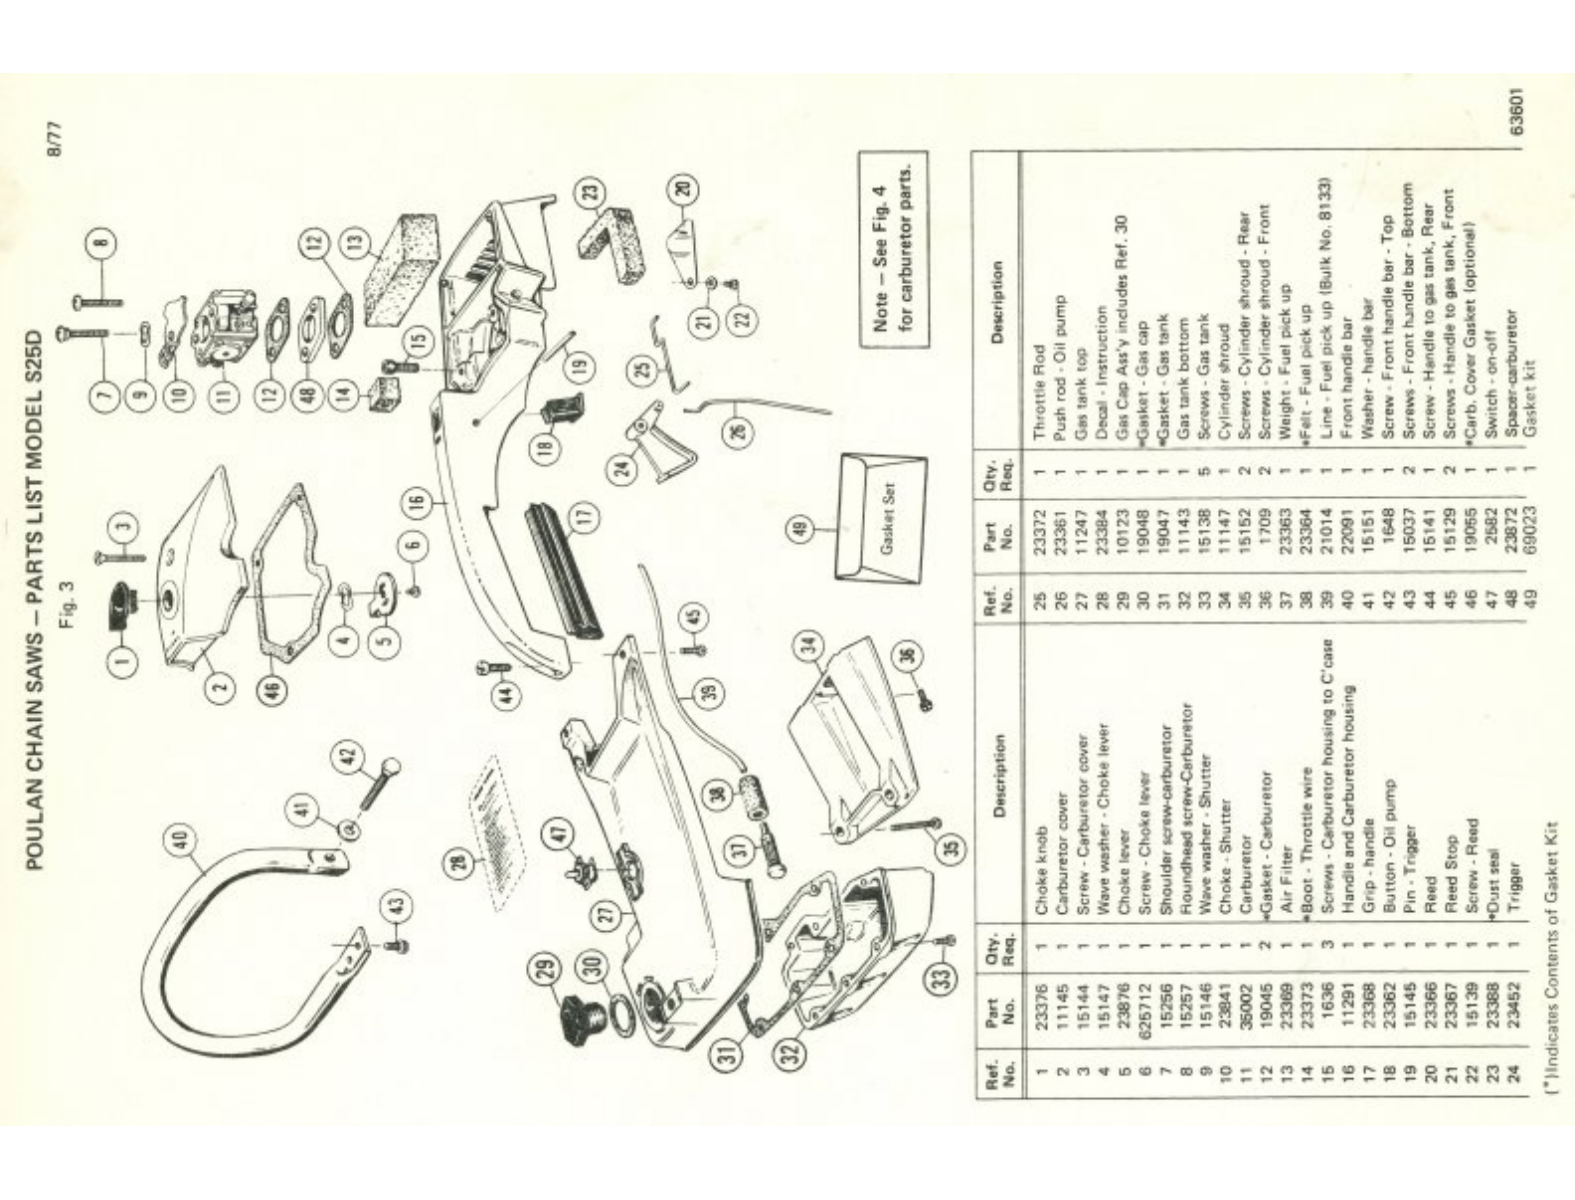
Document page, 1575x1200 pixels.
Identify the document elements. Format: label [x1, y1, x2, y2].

picture [0, 73, 1575, 1127]
